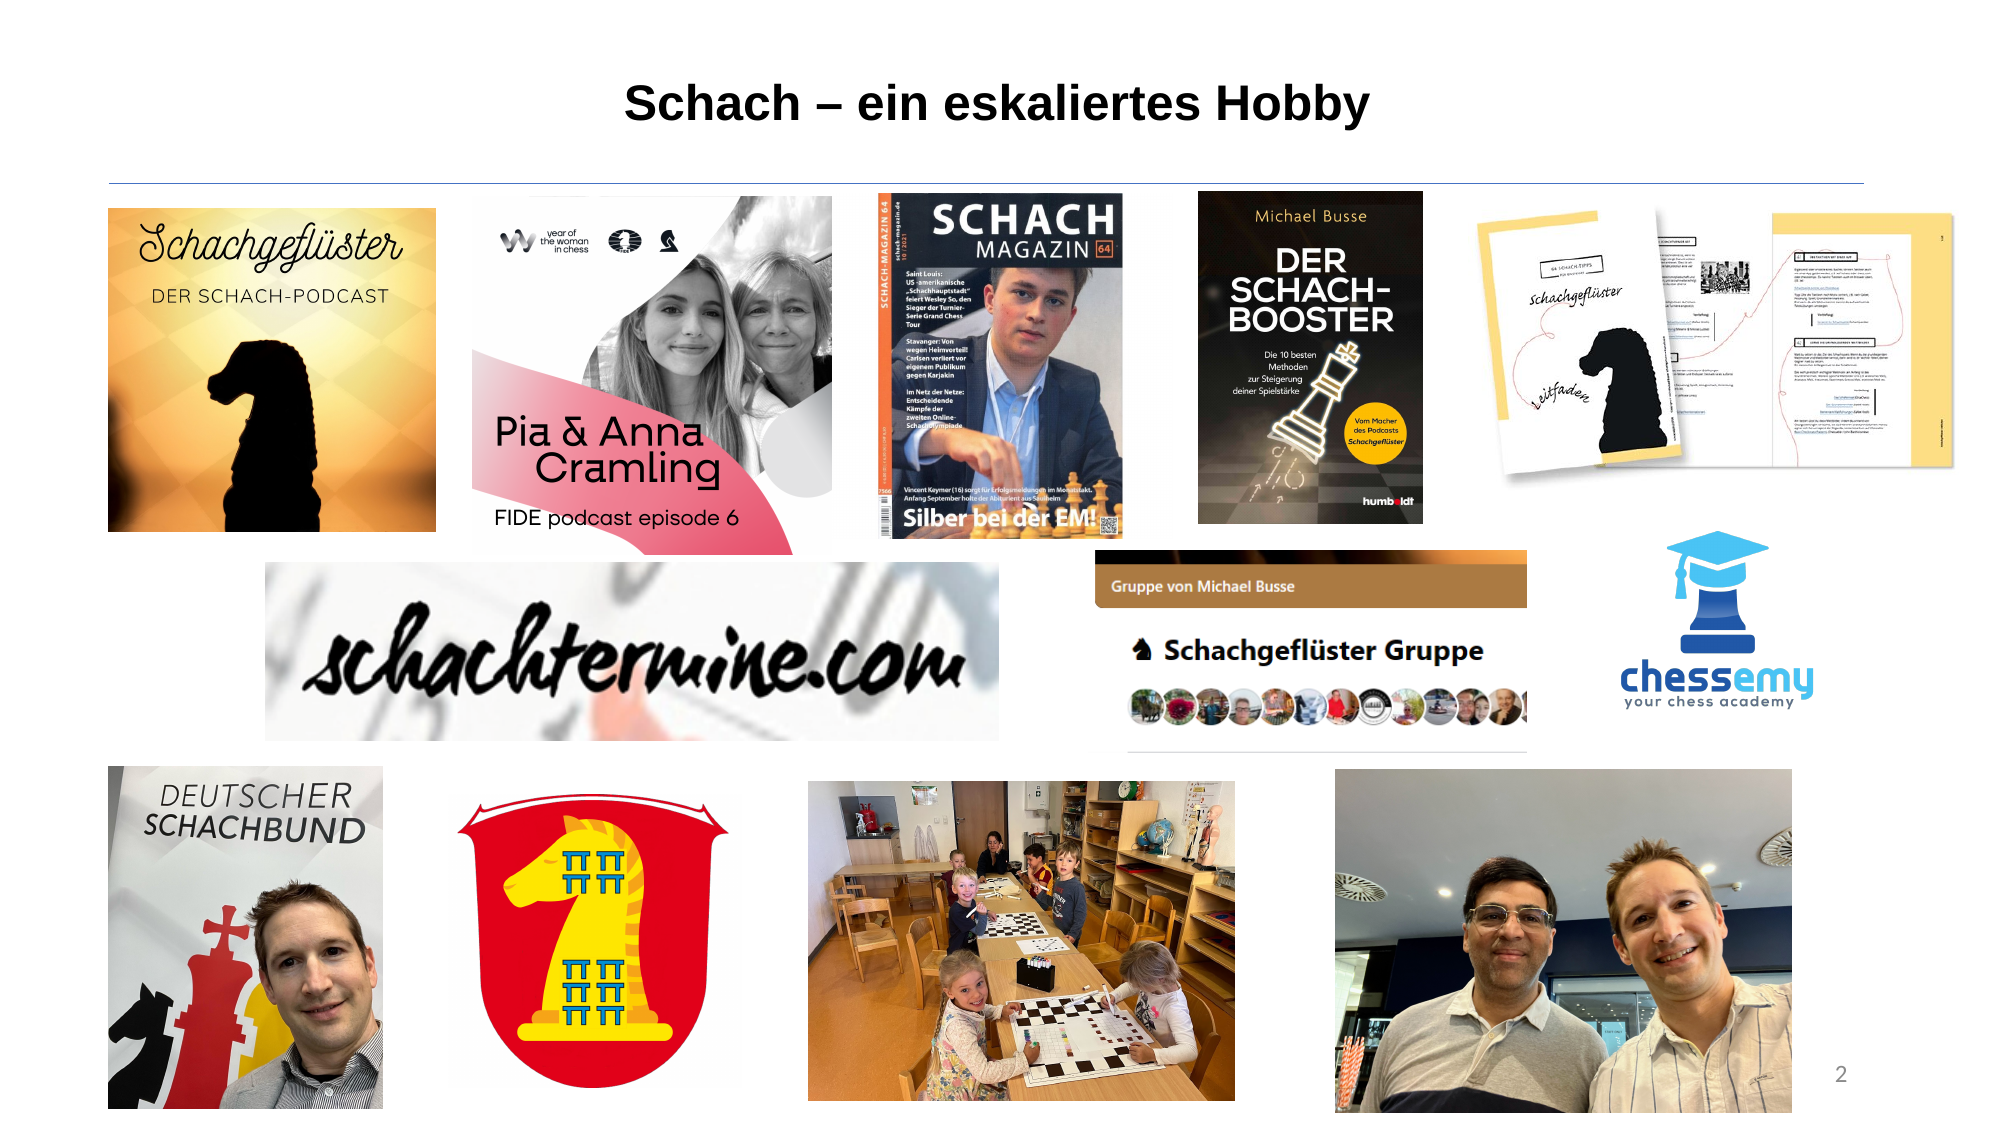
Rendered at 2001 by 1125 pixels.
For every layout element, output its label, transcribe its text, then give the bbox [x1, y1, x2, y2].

picture [808, 781, 1235, 1101]
picture [265, 562, 999, 741]
slide_number 2 [1792, 1042, 1863, 1103]
picture [472, 193, 1173, 555]
picture [448, 794, 742, 1088]
picture [1088, 196, 1988, 1113]
picture [1198, 191, 1423, 524]
picture [108, 766, 383, 1109]
picture [108, 208, 436, 532]
text_box Schach – ein eskaliertes Hobby [582, 62, 1413, 138]
